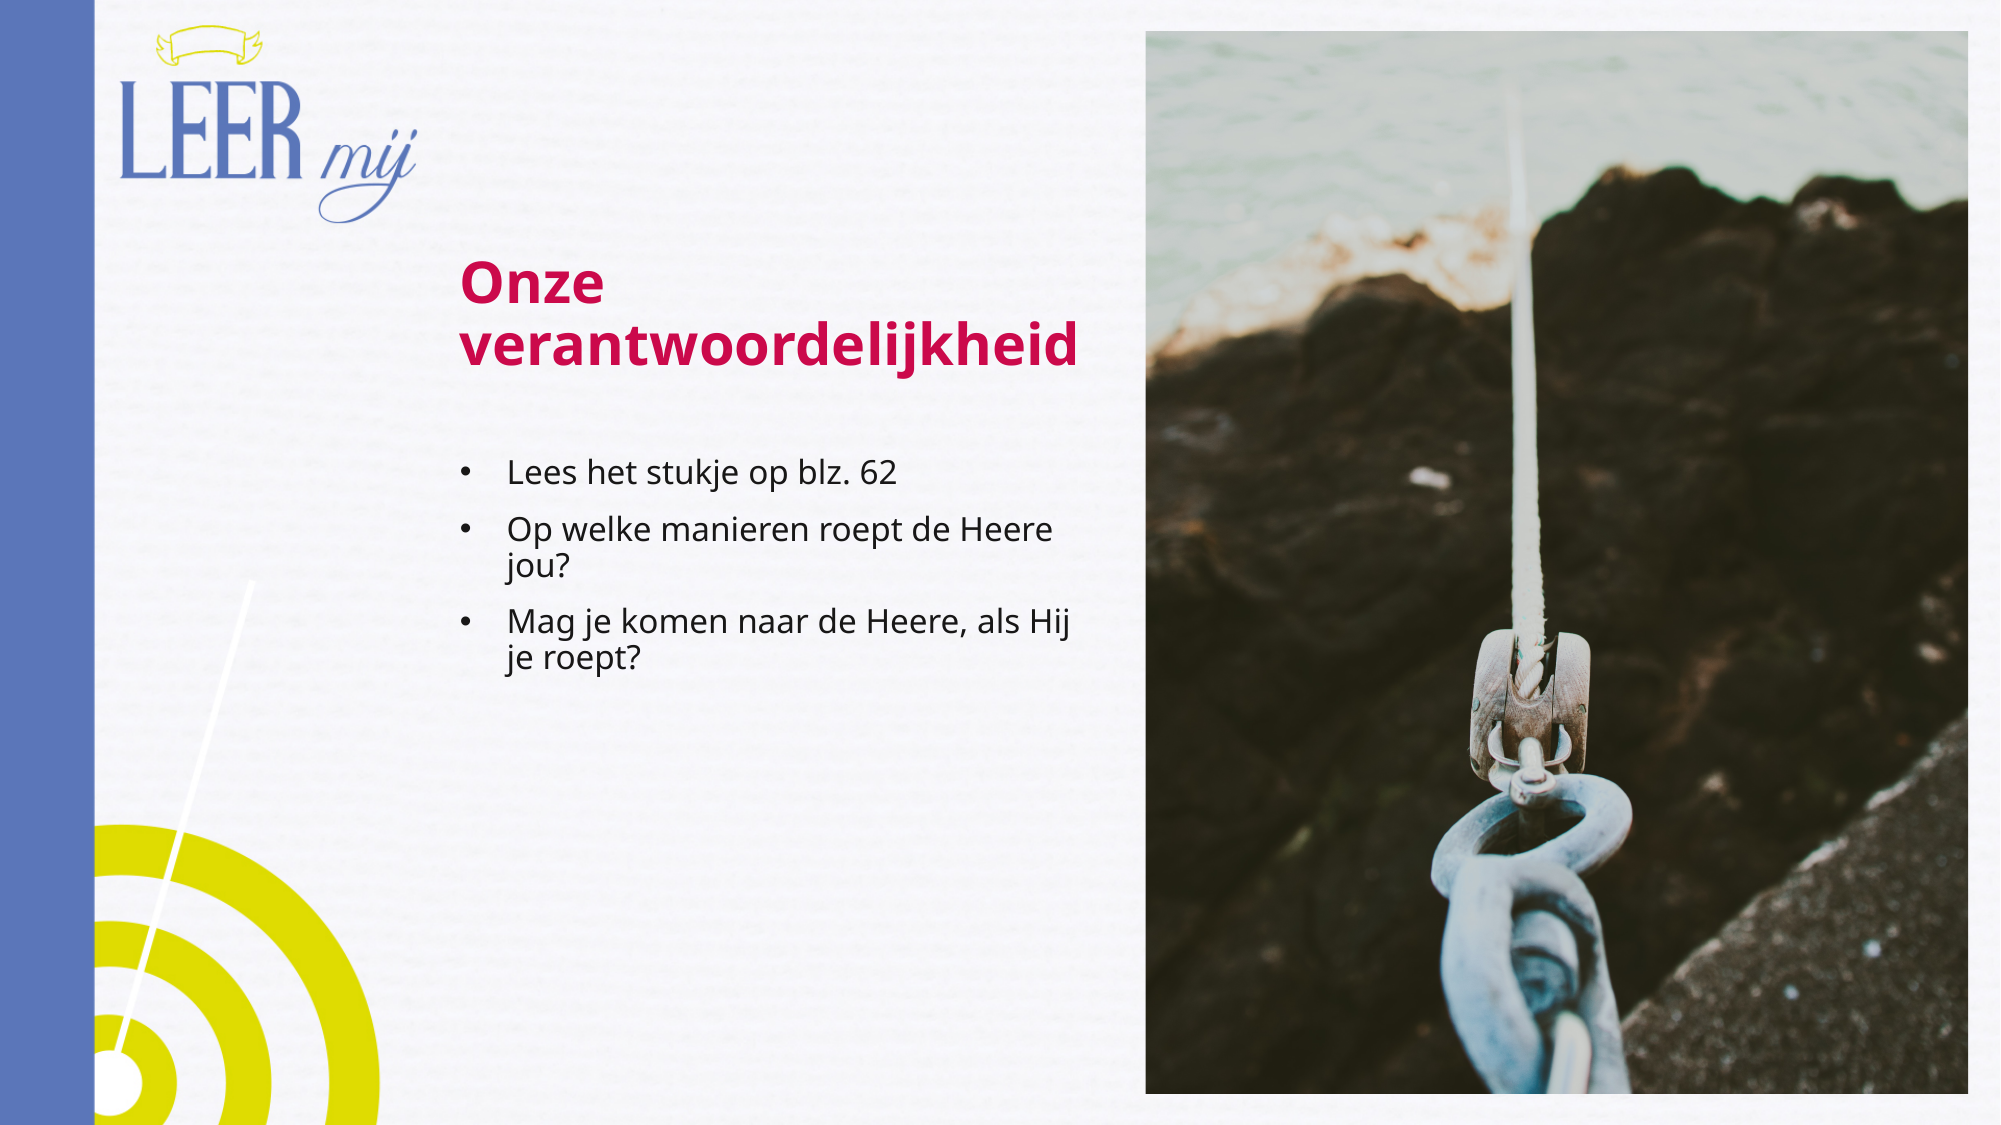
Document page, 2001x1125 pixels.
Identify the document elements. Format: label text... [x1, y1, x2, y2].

list Lees het stukje op blz. 62 Op welke manieren roept de Heere jou? Mag je komen naar de Heere, als Hij je roept? [444, 448, 1105, 968]
picture [0, 0, 2001, 1125]
title Onze verantwoordelijkheid [444, 229, 1105, 386]
